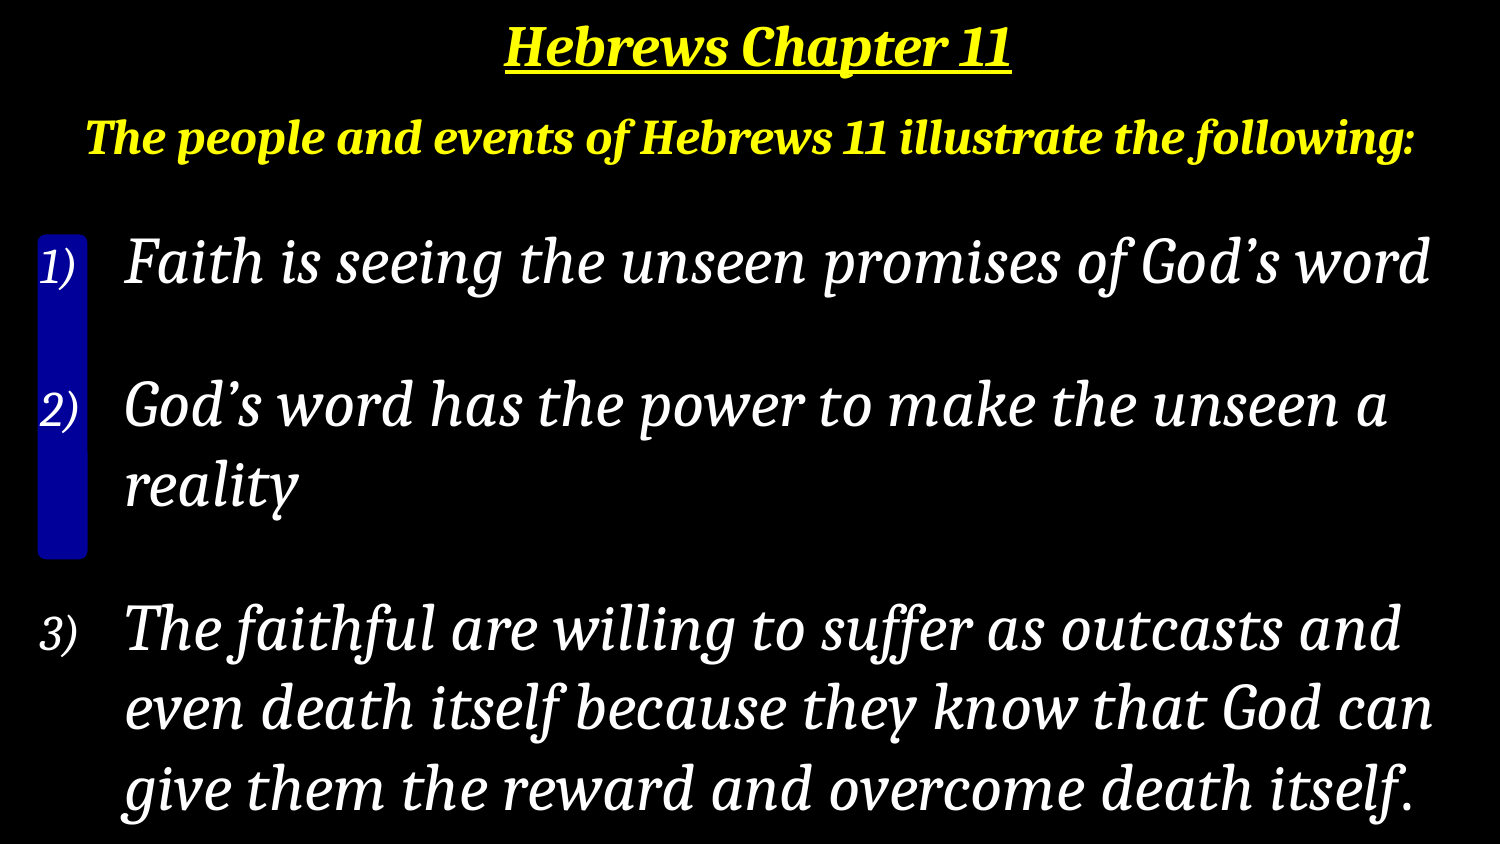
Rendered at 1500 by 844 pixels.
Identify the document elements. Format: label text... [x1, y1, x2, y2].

list Faith is seeing the unseen promises of God’s word God’s word has the power to make the unseen a reality The faithful are willing to suffer as outcasts and even death itself because they know that God can give them the reward and overcome death itself. [24, 209, 1476, 785]
text_box Hebrews Chapter 11 [50, 0, 1467, 86]
text_box The people and events of Hebrews 11 illustrate the following: [0, 96, 1500, 172]
